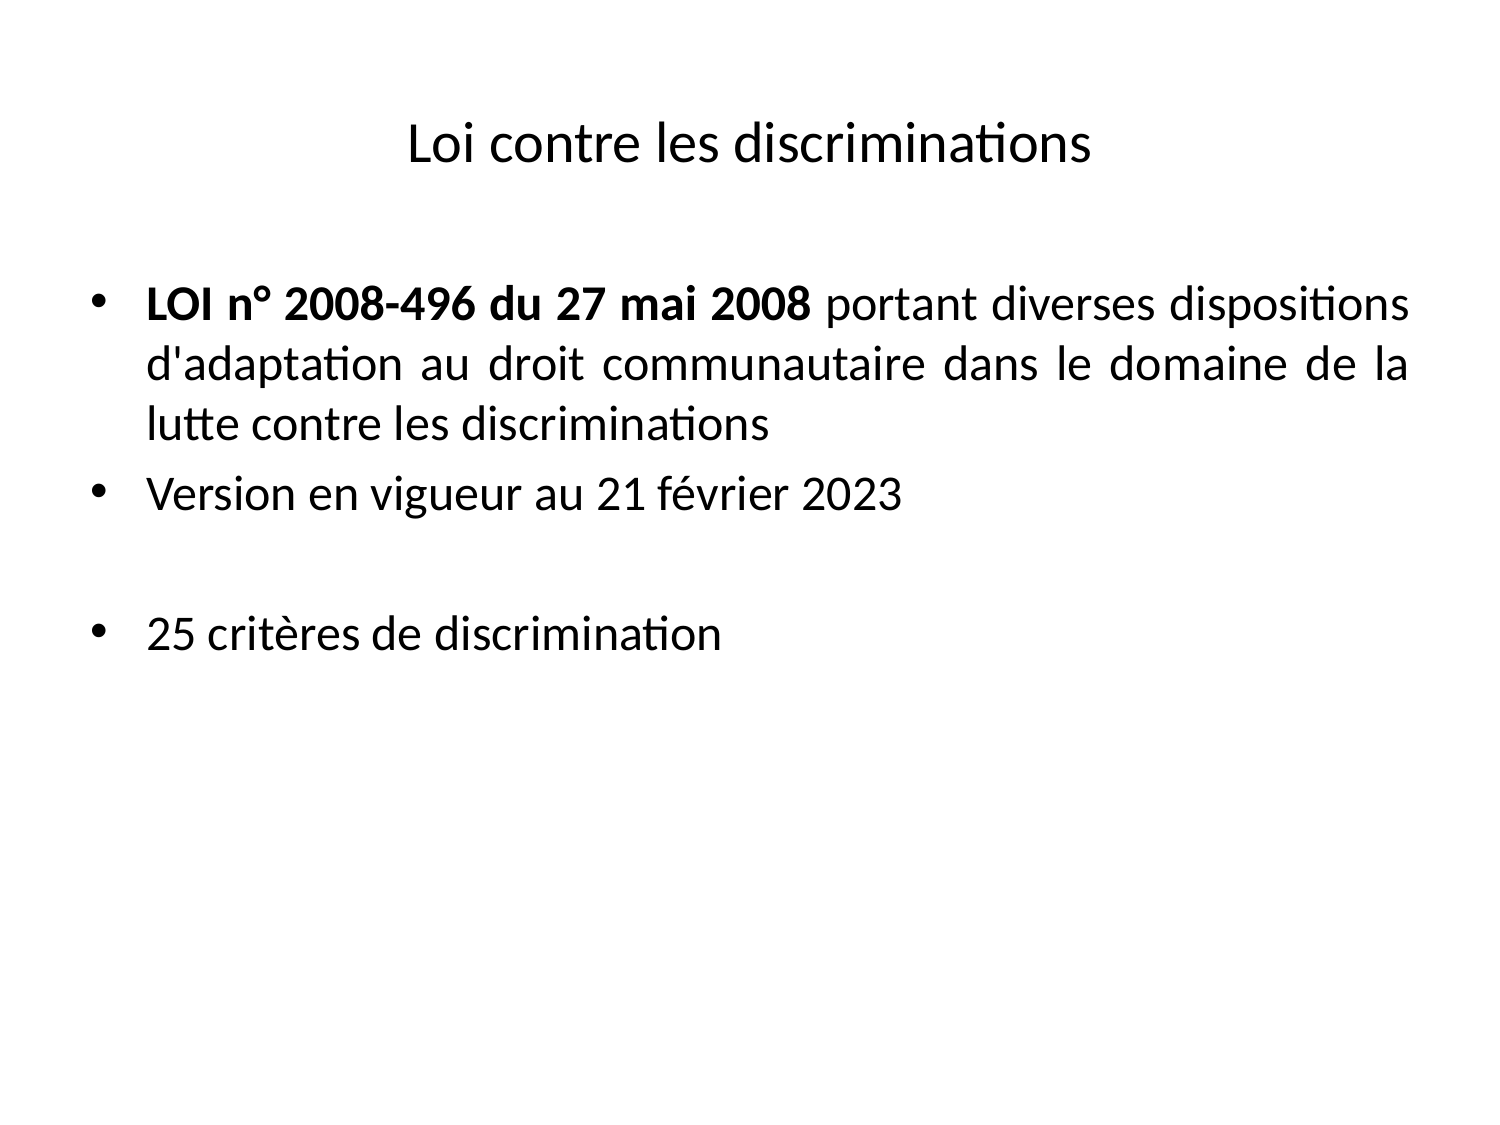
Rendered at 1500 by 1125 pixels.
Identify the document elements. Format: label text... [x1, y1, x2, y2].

title Loi contre les discriminations [75, 45, 1425, 233]
list LOI n° 2008-496 du 27 mai 2008 portant diverses dispositions d'adaptation au droit communautaire dans le domaine de la lutte contre les discriminations Version en vigueur au 21 février 2023 25 critères de discrimination [75, 262, 1425, 1005]
